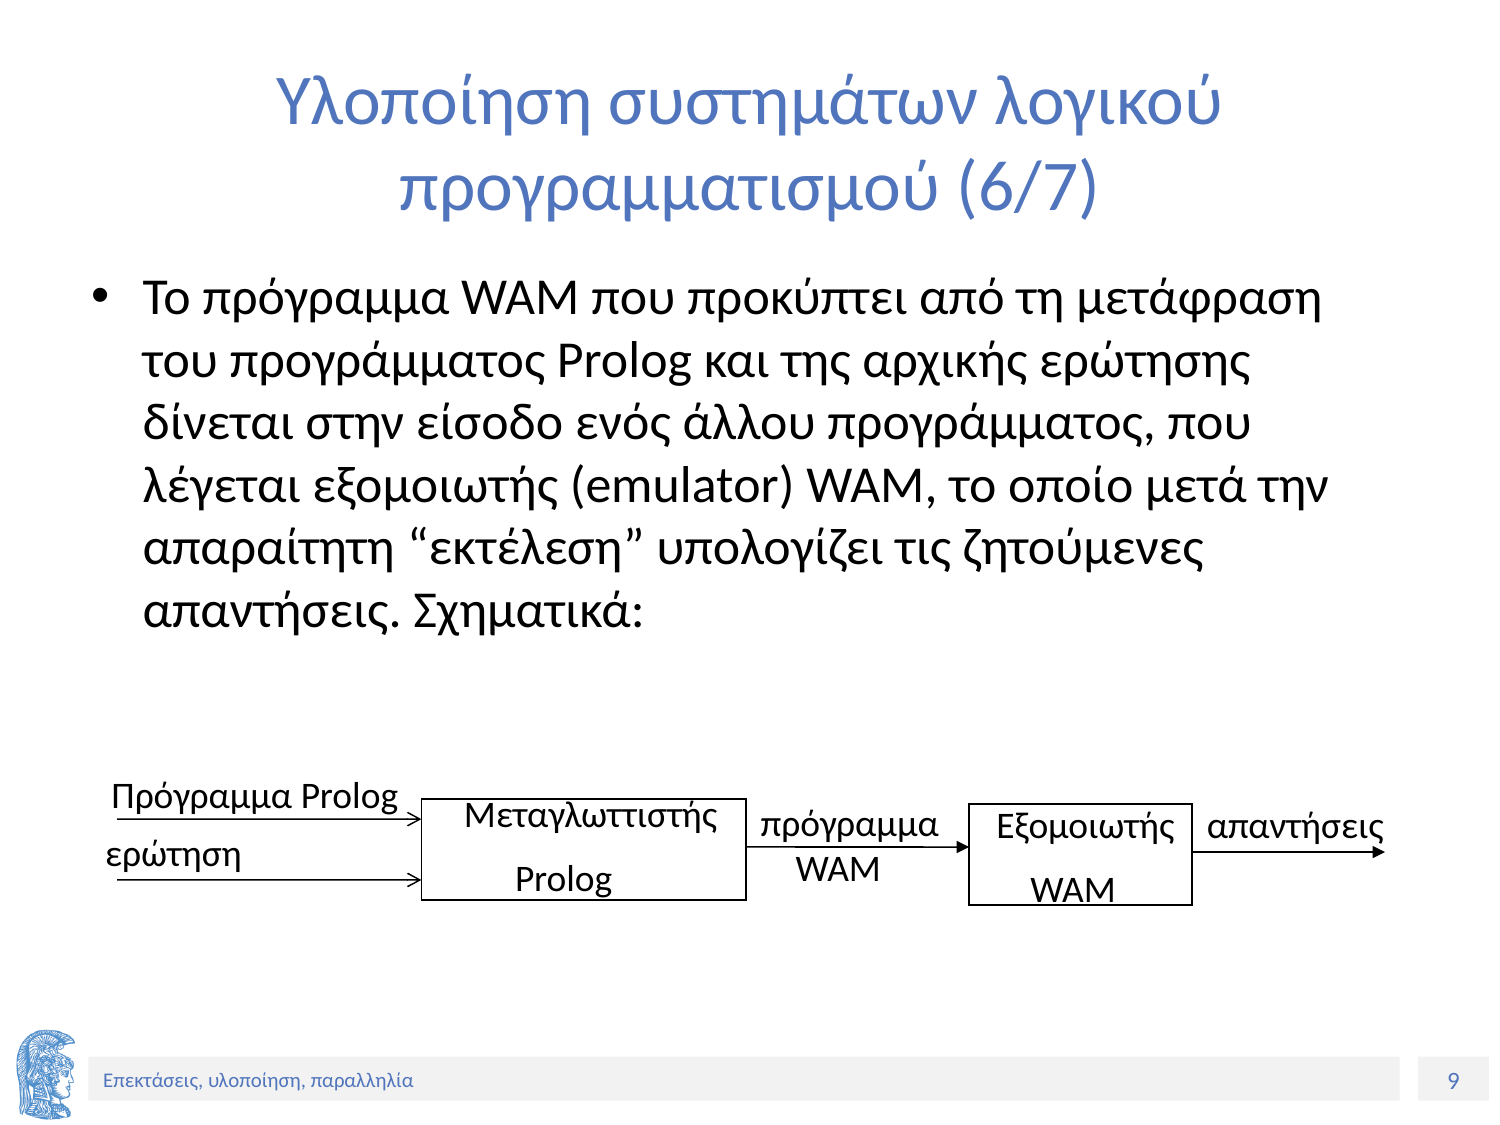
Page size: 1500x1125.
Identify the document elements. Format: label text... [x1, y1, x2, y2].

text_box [90, 763, 1410, 923]
list Το πρόγραμμα WAM που προκύπτει από τη μετάφραση του προγράμματος Prolog και της αρχικής ερώτησης δίνεται στην είσοδο ενός άλλου προγράμματος, που λέγεται εξομοιωτής (emulator) WAM, το οποίο μετά την απαραίτητη “εκτέλεση” υπολογίζει τις ζητούμενες απαντήσεις. Σχηματικά: [76, 255, 1427, 646]
title Υλοποίηση συστημάτων λογικού προγραμματισμού (6/7) [75, 45, 1425, 233]
picture [9, 1026, 81, 1120]
